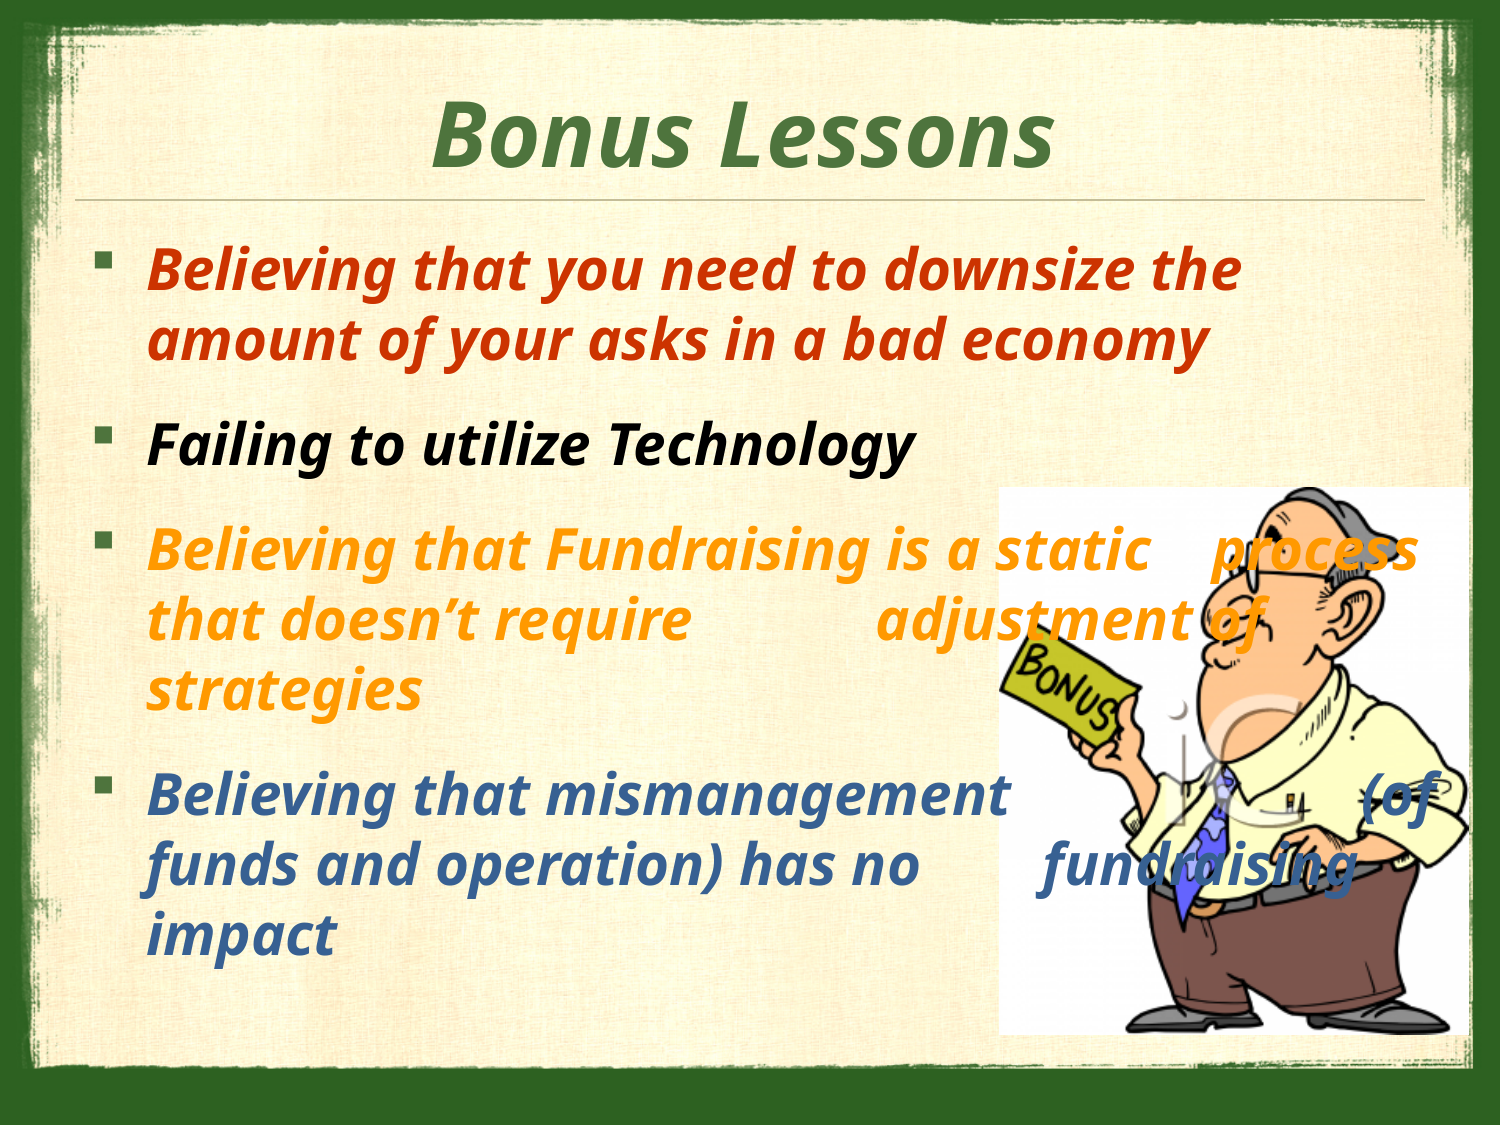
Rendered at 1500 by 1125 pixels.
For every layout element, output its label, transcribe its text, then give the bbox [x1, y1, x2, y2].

list Believing that you need to downsize the amount of your asks in a bad economy Failing to utilize Technology Believing that Fundraising is a static process that doesn’t require adjustment of strategies Believing that mismanagement (of funds and operation) has no fundraising impact [75, 224, 1454, 1005]
picture [0, 0, 1500, 1125]
title Bonus Lessons [50, 50, 1438, 213]
